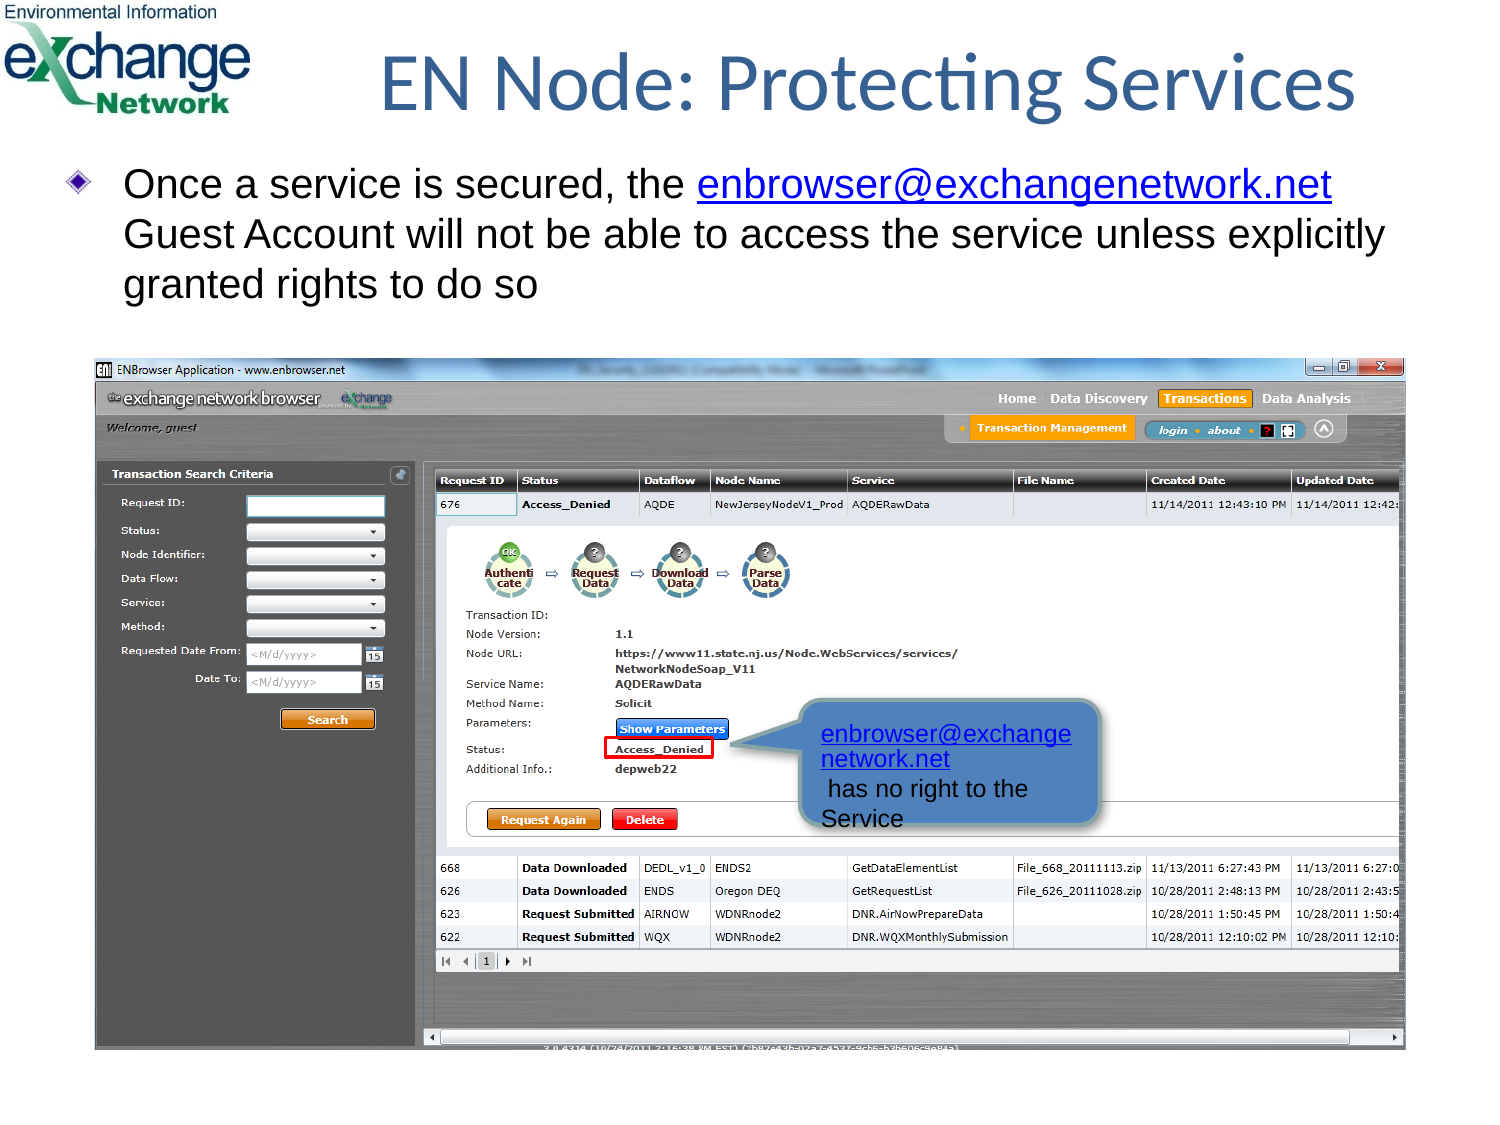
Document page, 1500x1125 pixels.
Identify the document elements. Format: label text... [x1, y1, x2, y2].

title EN Node: Protecting Services [237, 4, 1500, 150]
picture [93, 358, 1407, 1051]
picture [66, 170, 91, 194]
picture [0, 0, 251, 127]
text_box Once a service is secured, the enbrowser@exchangenetwork.net Guest Account will not be able to access the service unless explicitly granted rights to do so [52, 149, 1428, 396]
